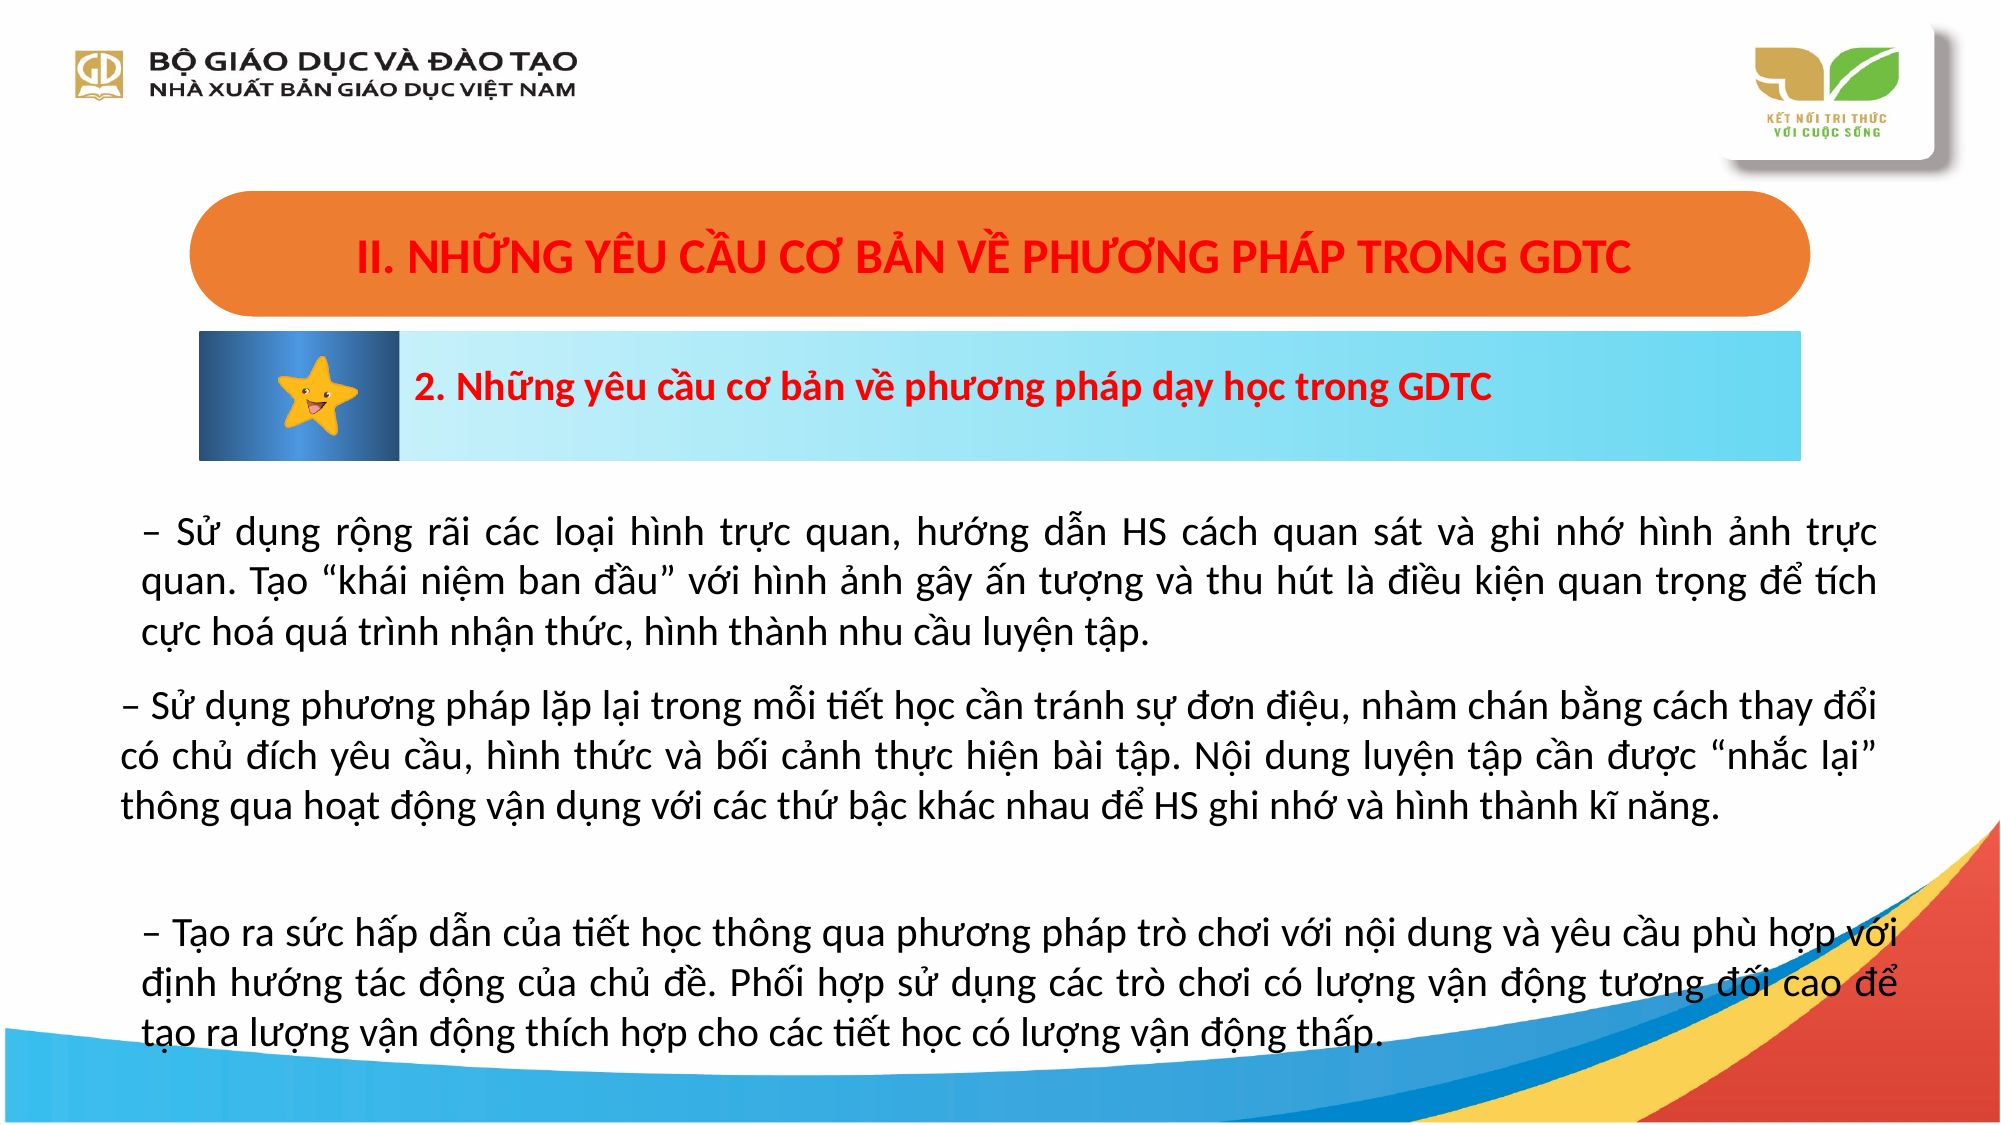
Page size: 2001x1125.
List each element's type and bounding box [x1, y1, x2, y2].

picture [0, 0, 2000, 1123]
text_box [199, 331, 1801, 461]
